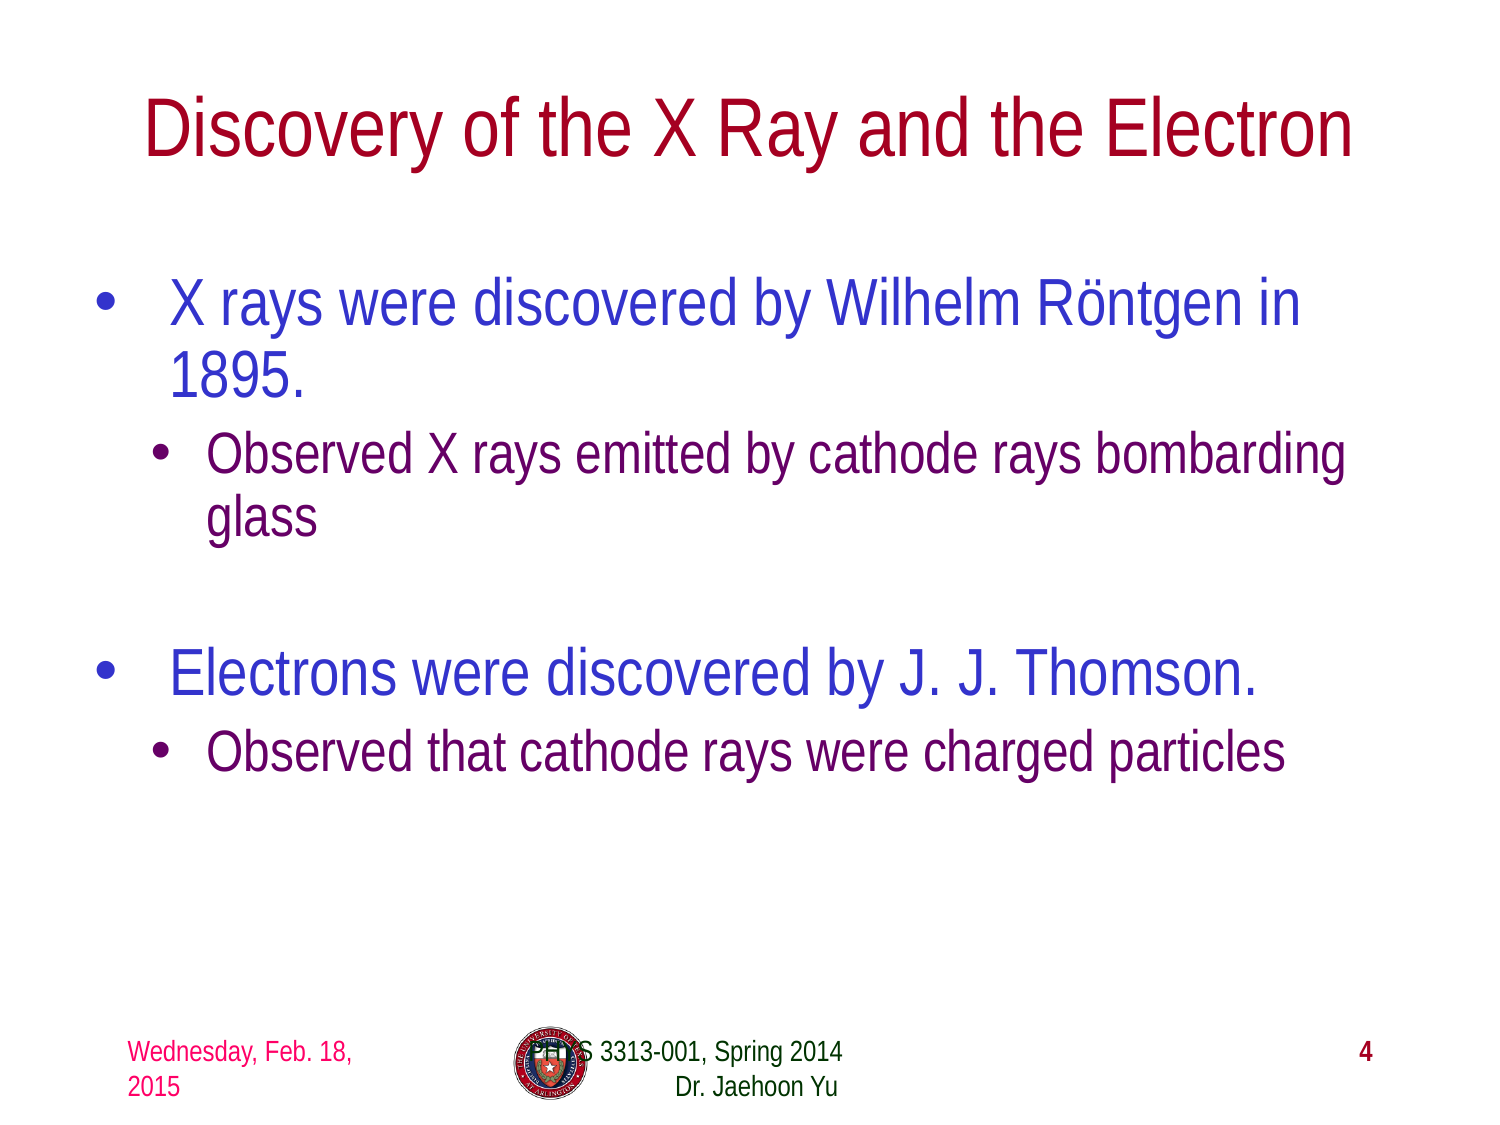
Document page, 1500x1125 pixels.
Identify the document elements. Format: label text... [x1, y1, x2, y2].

subtitle X rays were discovered by Wilhelm Röntgen in 1895. Observed X rays emitted by cathode rays bombarding glass Electrons were discovered by J. J. Thomson. Observed that cathode rays were charged particles [78, 260, 1388, 936]
slide_number 4 [1074, 1024, 1388, 1101]
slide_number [112, 1024, 426, 1101]
title Discovery of the X Ray and the Electron [74, 45, 1425, 201]
footer PHYS 3313-001, Spring 2014 Dr. Jaehoon Yu [512, 1024, 988, 1101]
